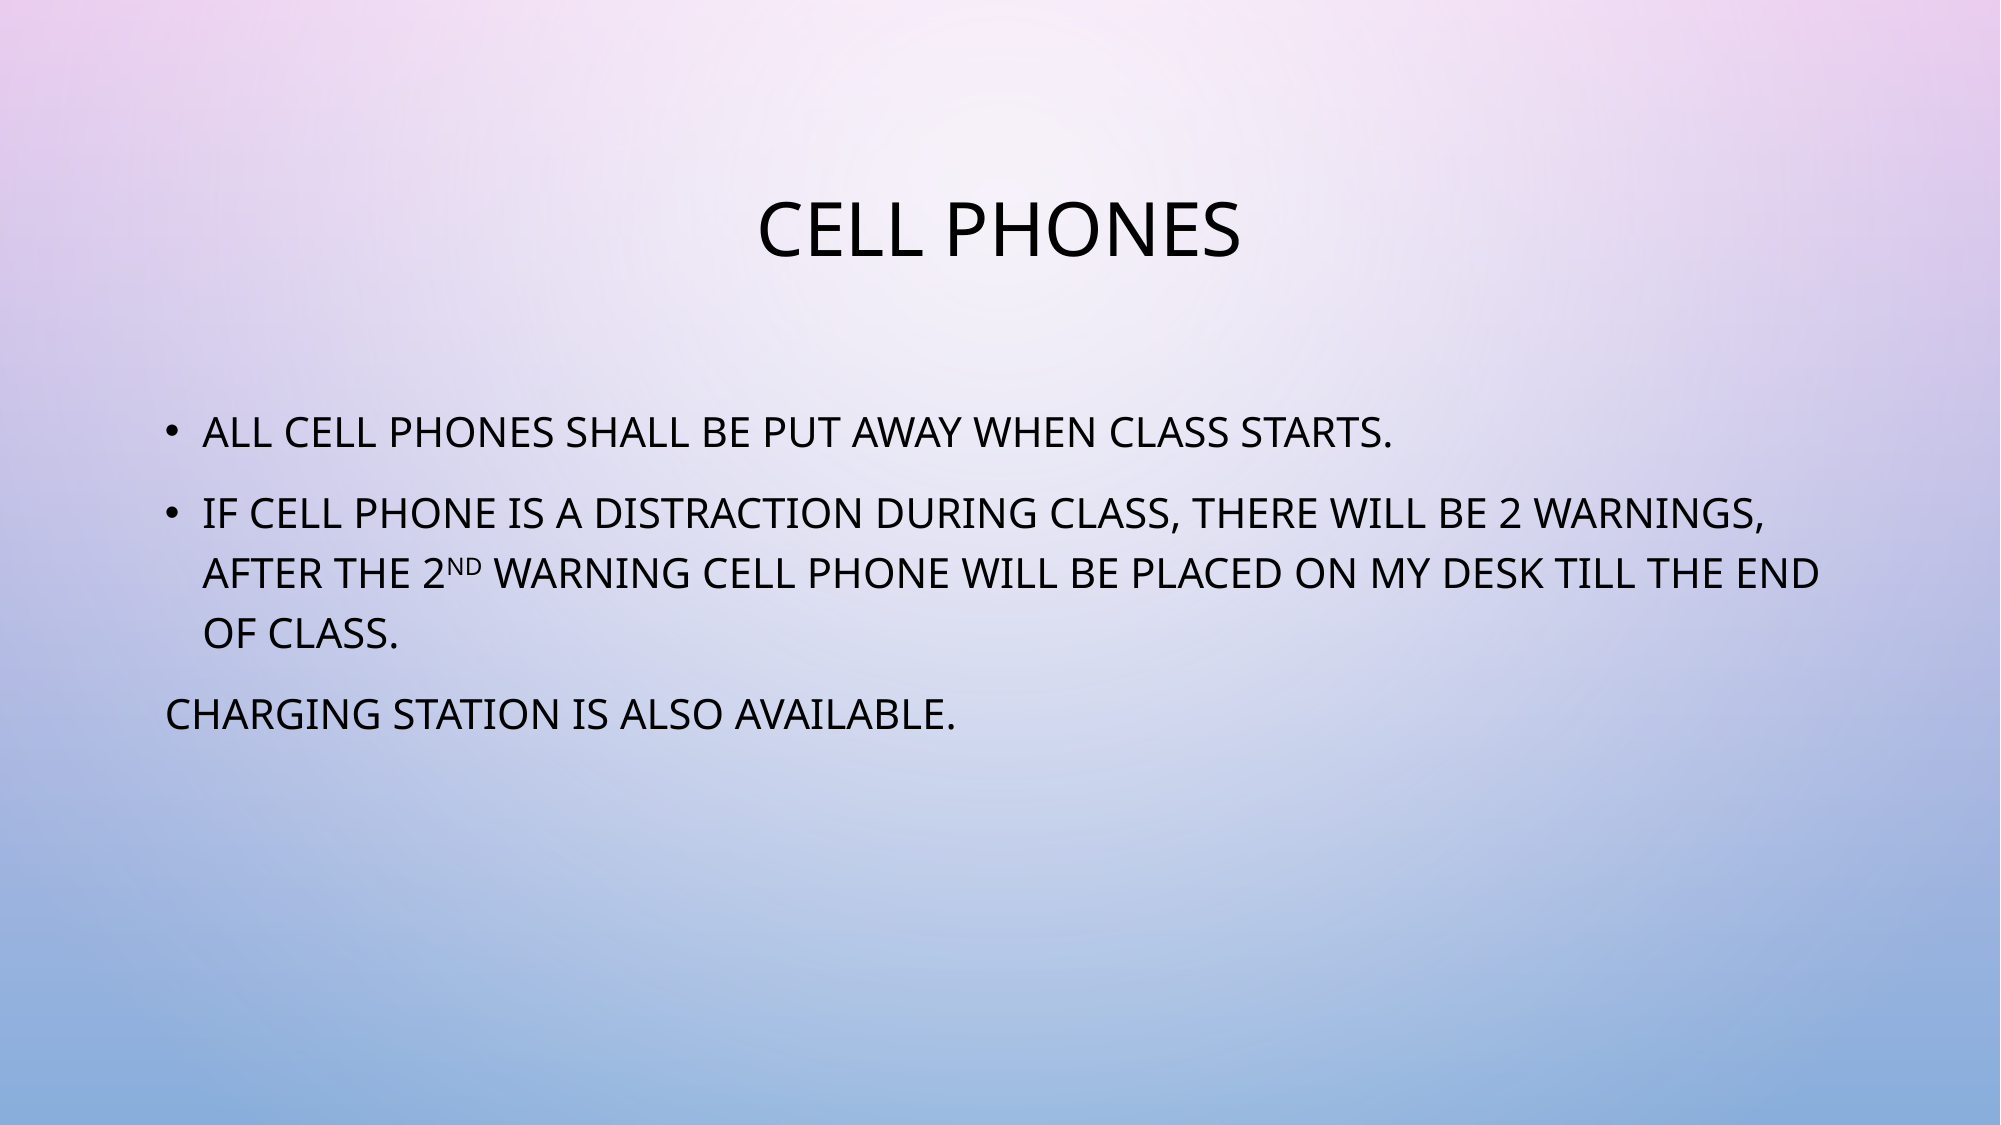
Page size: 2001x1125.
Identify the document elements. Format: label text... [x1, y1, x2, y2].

list All cell phones shall be put away when class starts. If cell phone is a distraction during class, there will be 2 warnings, after the 2nd warning cell phone will be placed on my desk till the end of class. Charging station is also available. [149, 388, 1851, 950]
title Cell Phones [149, 101, 1851, 364]
